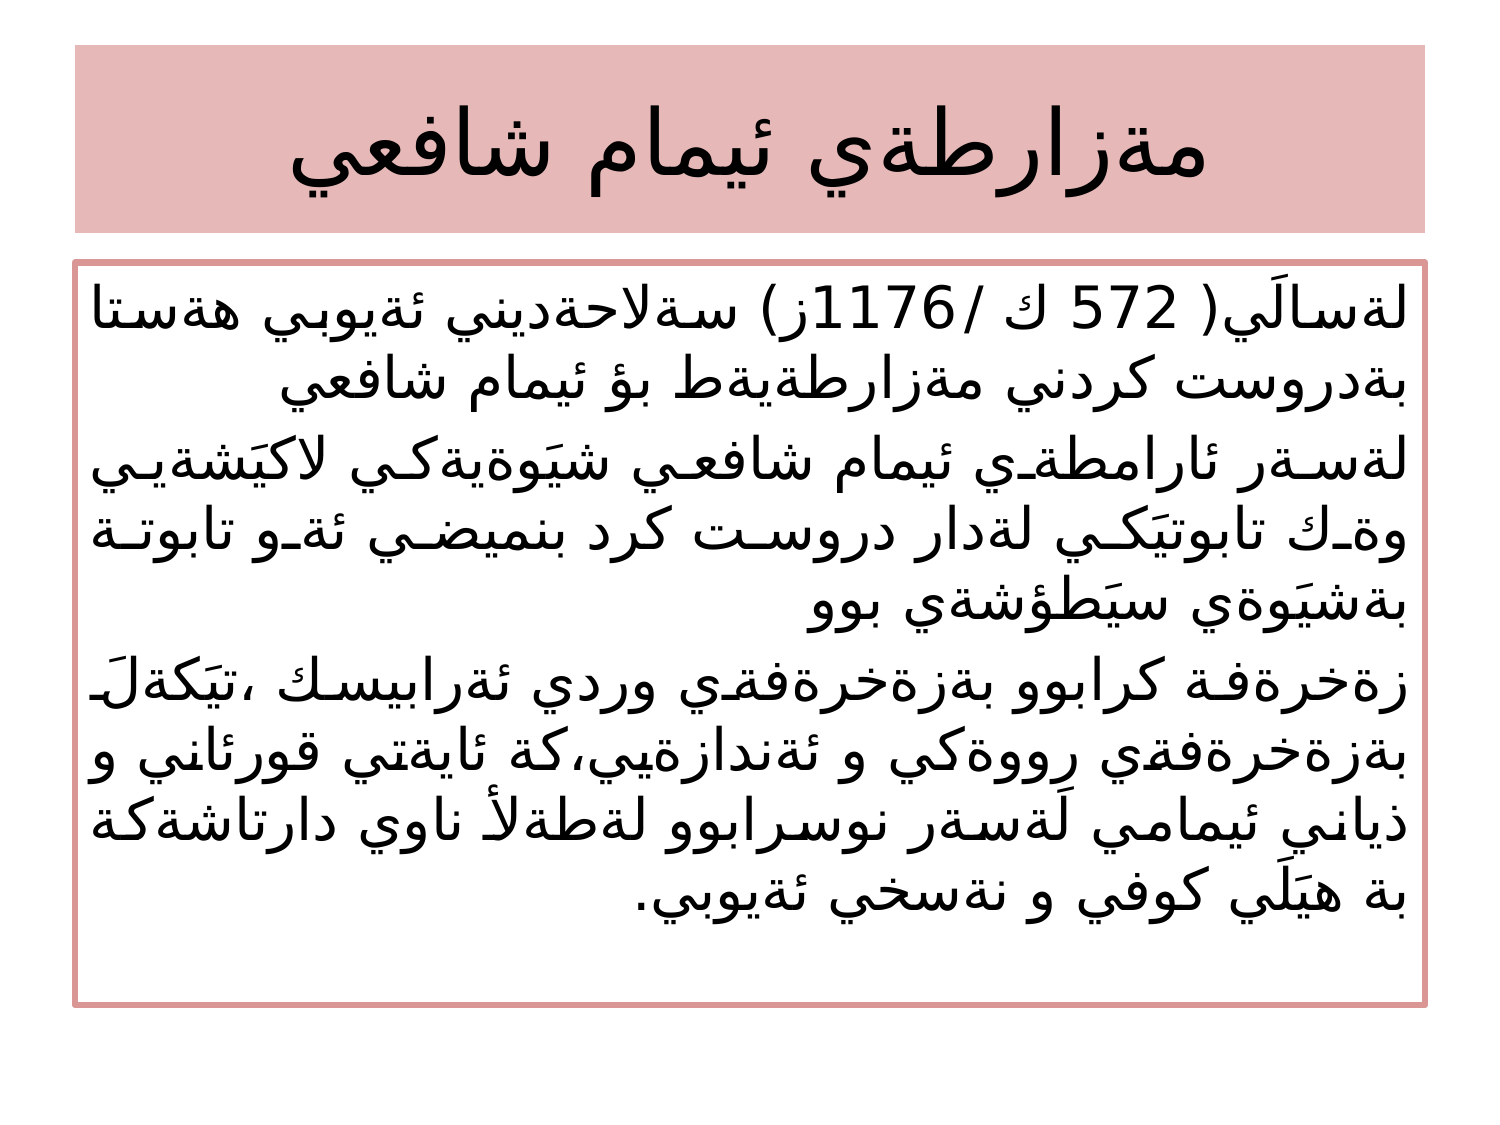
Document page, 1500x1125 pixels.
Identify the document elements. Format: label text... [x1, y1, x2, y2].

title مةزارطةي ئيمام شافعي [75, 45, 1425, 233]
list لةسالَي( 572 ك /1176ز) سةلاحةديني ئةيوبي هةستا بةدروست كردني مةزارطةيةط بؤ ئيمام شافعي لةسةر ئارامطةي ئيمام شافعي شيَوةيةكي لاكيَشةيي وةك تابوتيَكي لةدار دروست كرد بنميضي ئةو تابوتة بةشيَوةي سيَطؤشةي بوو زةخرةفة كرابوو بةزةخرةفةي وردي ئةرابيسك ،تيَكةلَ بةزةخرةفةي رِووةكي و ئةندازةيي،كة ئايةتي قورئاني و ذياني ئيمامي لةسةر نوسرابوو لةطةلأ ناوي دارتاشةكة بة هيَلَي كوفي و نةسخي ئةيوبي. [75, 262, 1425, 1005]
